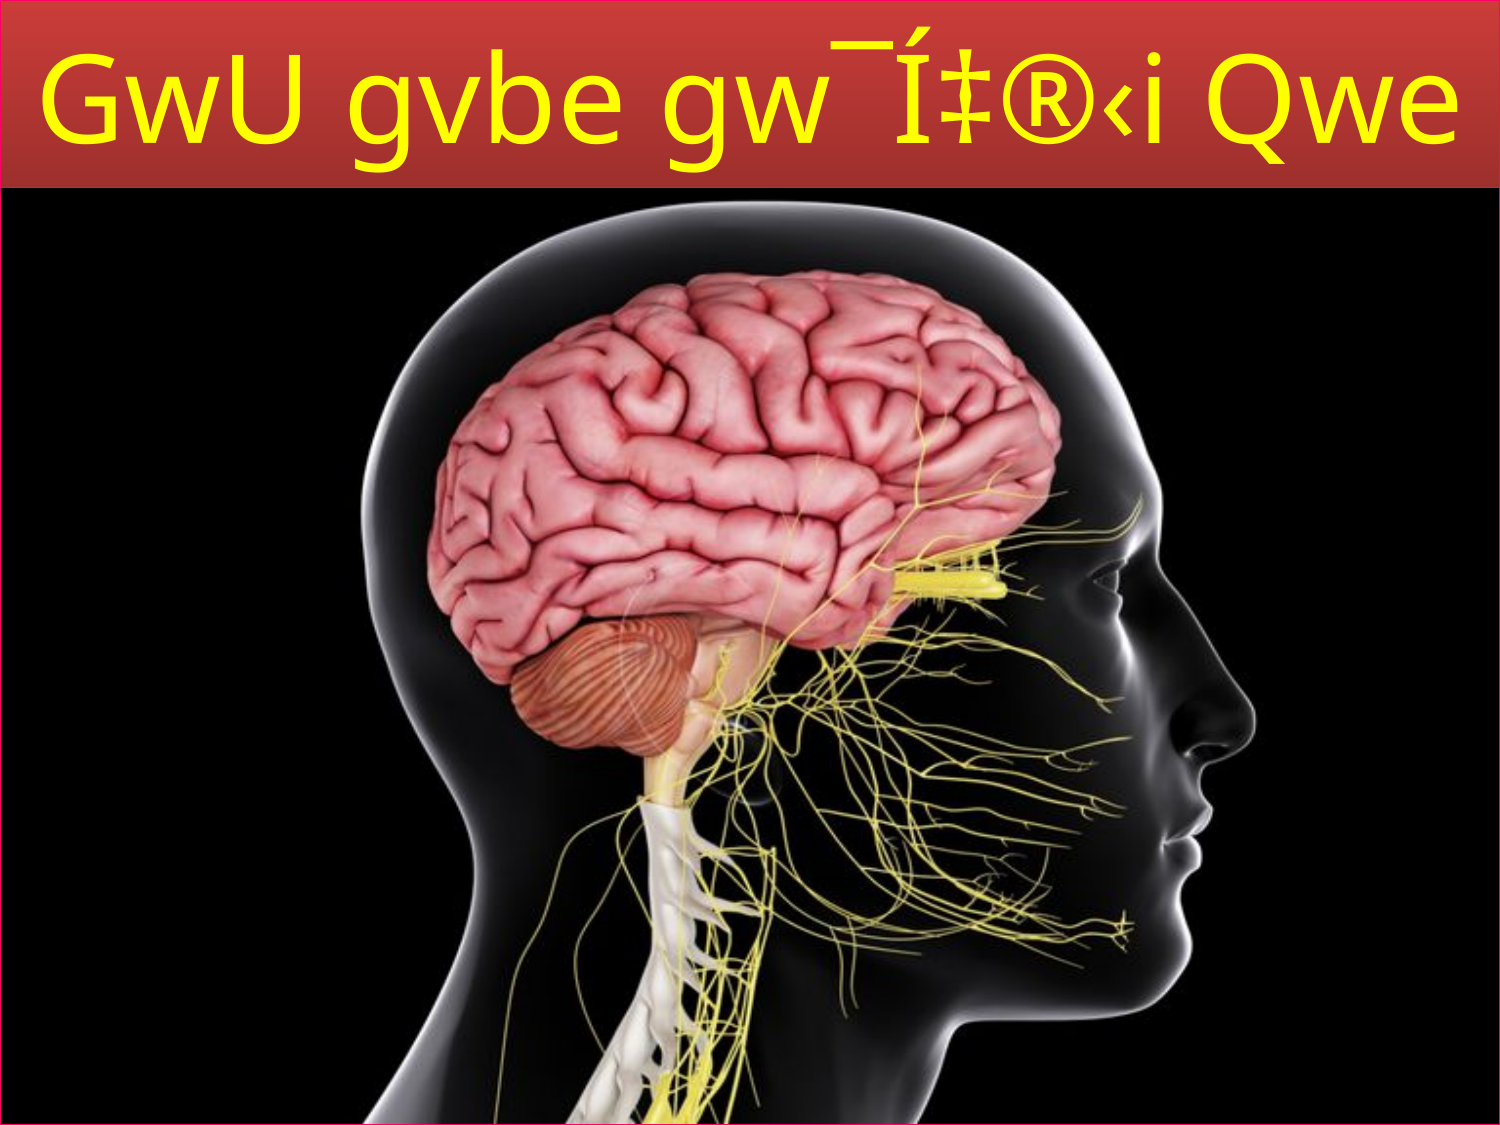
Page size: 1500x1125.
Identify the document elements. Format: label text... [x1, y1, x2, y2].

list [0, 187, 1500, 1125]
title GwU gvbe gw¯Í‡®‹i Qwe [0, 0, 1500, 187]
